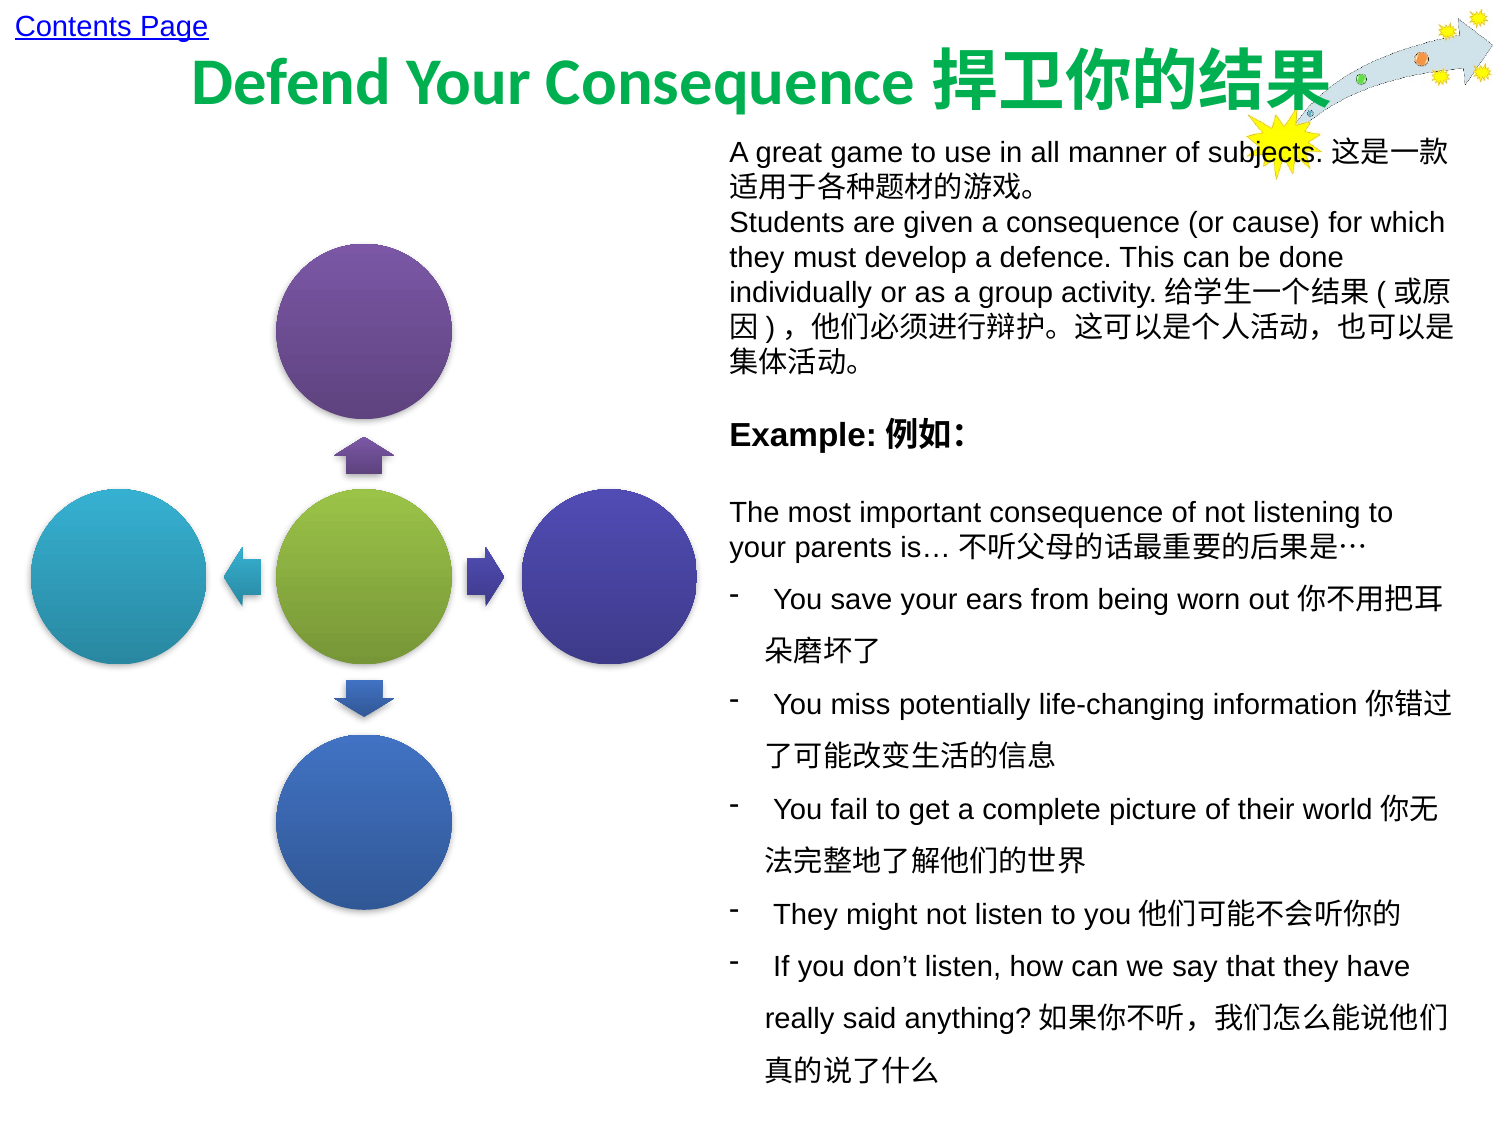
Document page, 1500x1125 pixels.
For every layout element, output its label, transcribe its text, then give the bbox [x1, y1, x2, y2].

text_box Defend Your Consequence捍卫你的结果 [171, 30, 1240, 126]
picture [1245, 9, 1493, 180]
text_box A great game to use in all manner of subjects.这是一款适用于各种题材的游戏。 Students are given a consequence (or cause) for which they must develop a defence. This can be done individually or as a group activity.给学生一个结果(或原因)，他们必须进行辩护。这可以是个人活动，也可以是集体活动。 Example:例如： The most important consequence of not listening to your parents is…不听父母的话最重要的后果是… You save your ears from being worn out你不用把耳朵磨坏了 You miss potentially life-changing information你错过了可能改变生活的信息 You fail to get a complete picture of their world你无法完整地了解他们的世界 They might not listen to you他们可能不会听你的 If you don’t listen, how can we say that they have really said anything?如果你不听，我们怎么能说他们真的说了什么 [714, 125, 1471, 1125]
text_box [0, 243, 865, 911]
text_box Contents Page [0, 0, 243, 50]
